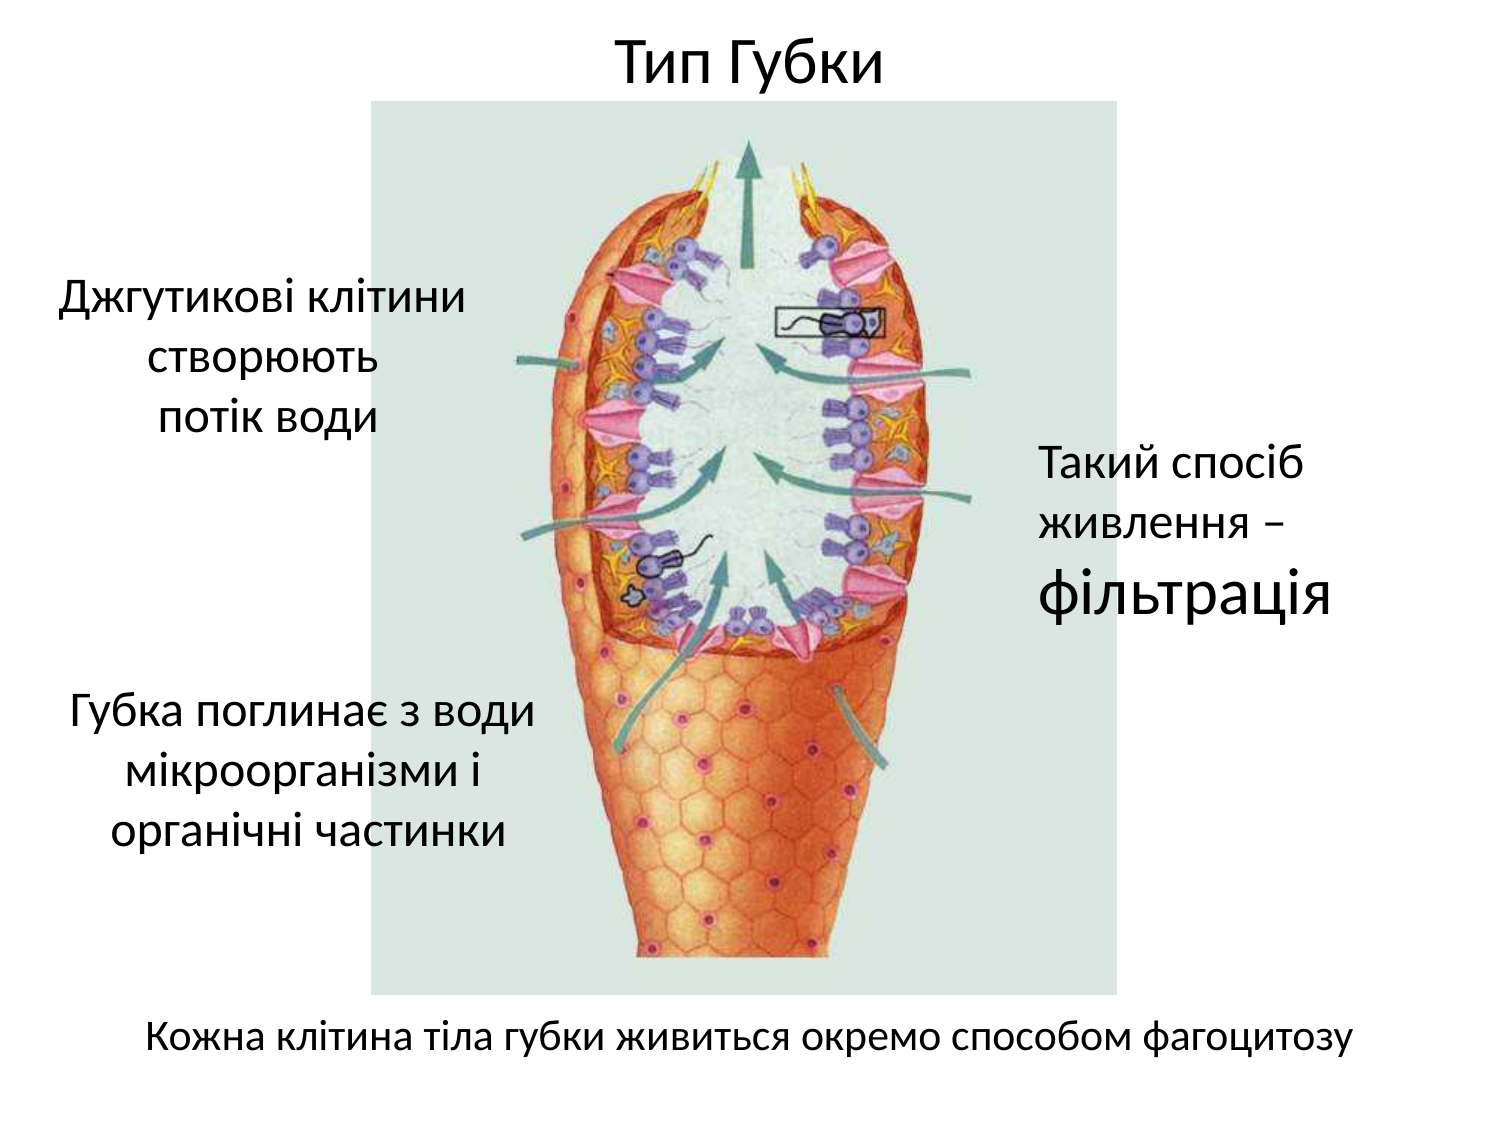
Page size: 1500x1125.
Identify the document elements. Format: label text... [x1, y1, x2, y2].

list Кожна клітина тіла губки живиться окремо способом фагоцитозу [75, 999, 1425, 1094]
picture [371, 101, 1117, 995]
title Тип Губки [75, 0, 1425, 114]
text_box Джгутикові клітини створюють потік води [43, 255, 366, 451]
text_box Губка поглинає з води мікроорганізми і органічні частинки [55, 668, 366, 864]
text_box Такий спосіб живлення – фільтрація [1121, 420, 1349, 636]
